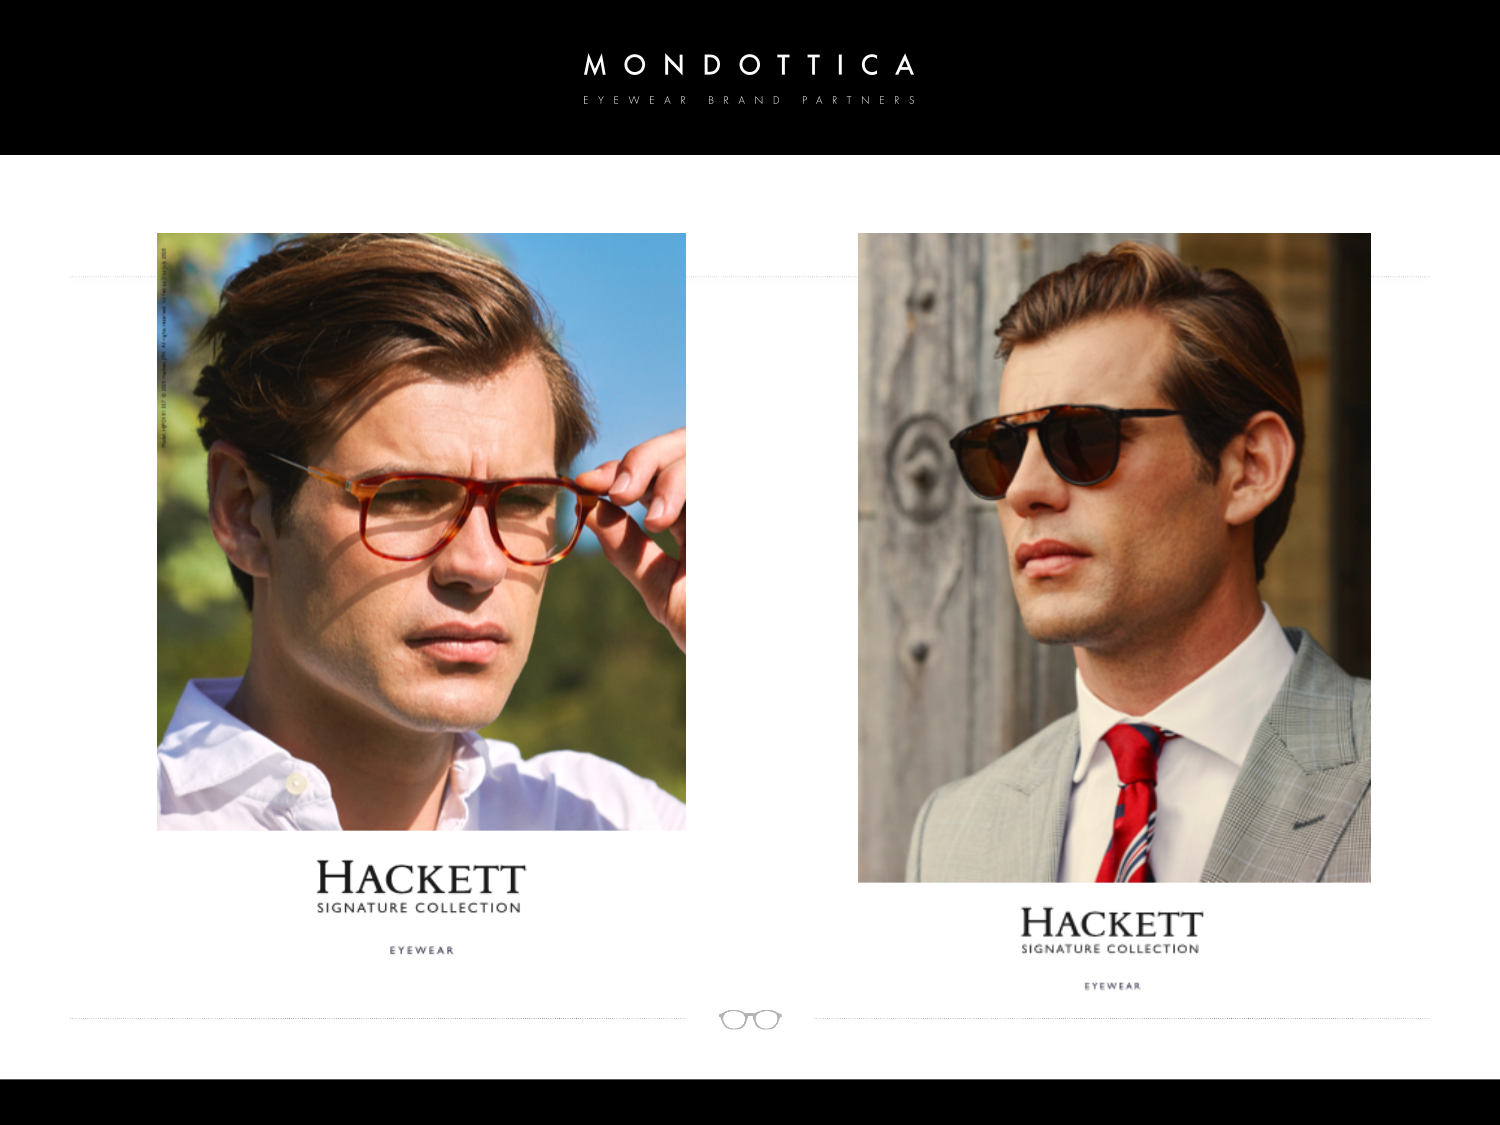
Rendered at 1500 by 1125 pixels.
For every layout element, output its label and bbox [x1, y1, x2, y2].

picture [711, 990, 789, 1047]
picture [156, 233, 687, 980]
picture [858, 233, 1371, 1002]
picture [584, 53, 914, 104]
